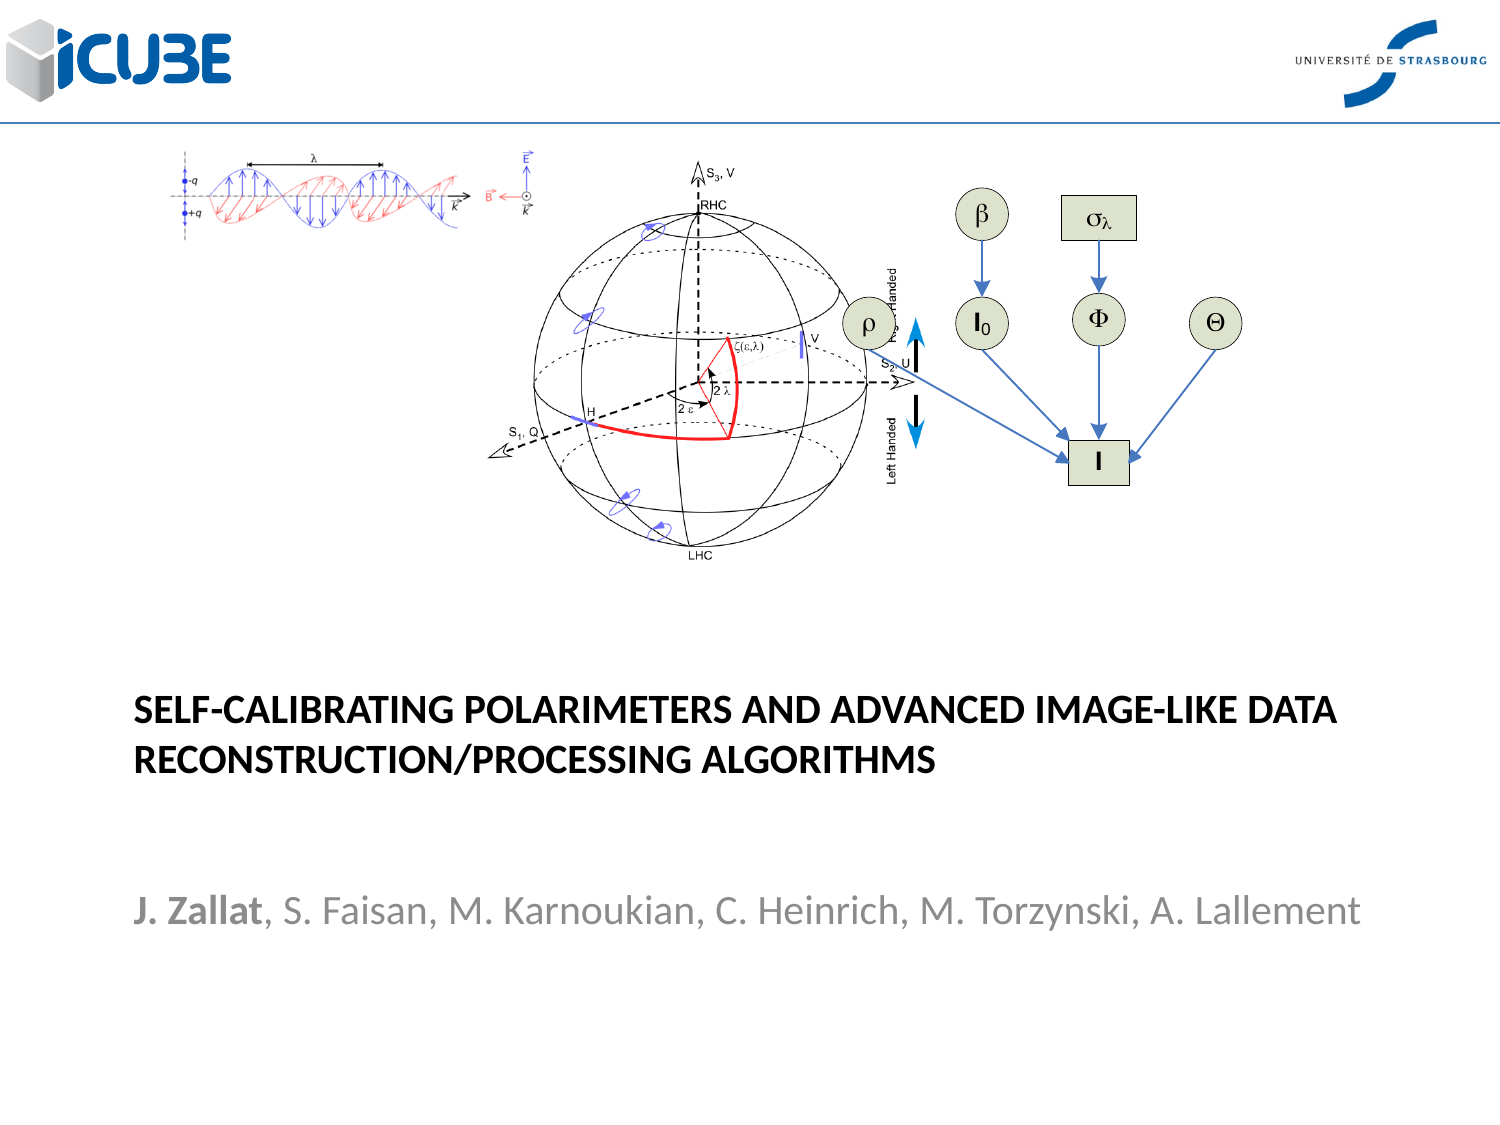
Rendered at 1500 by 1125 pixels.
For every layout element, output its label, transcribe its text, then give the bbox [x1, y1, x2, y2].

picture [159, 148, 925, 563]
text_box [838, 183, 1348, 490]
picture [1281, 4, 1500, 122]
list J. Zallat, S. Faisan, M. Karnoukian, C. Heinrich, M. Torzynski, A. Lallement [118, 694, 1394, 941]
title self-calibrating polarimeters and advanced image-like data reconstruction/processing algorithms [118, 674, 1412, 851]
picture [6, 19, 231, 102]
